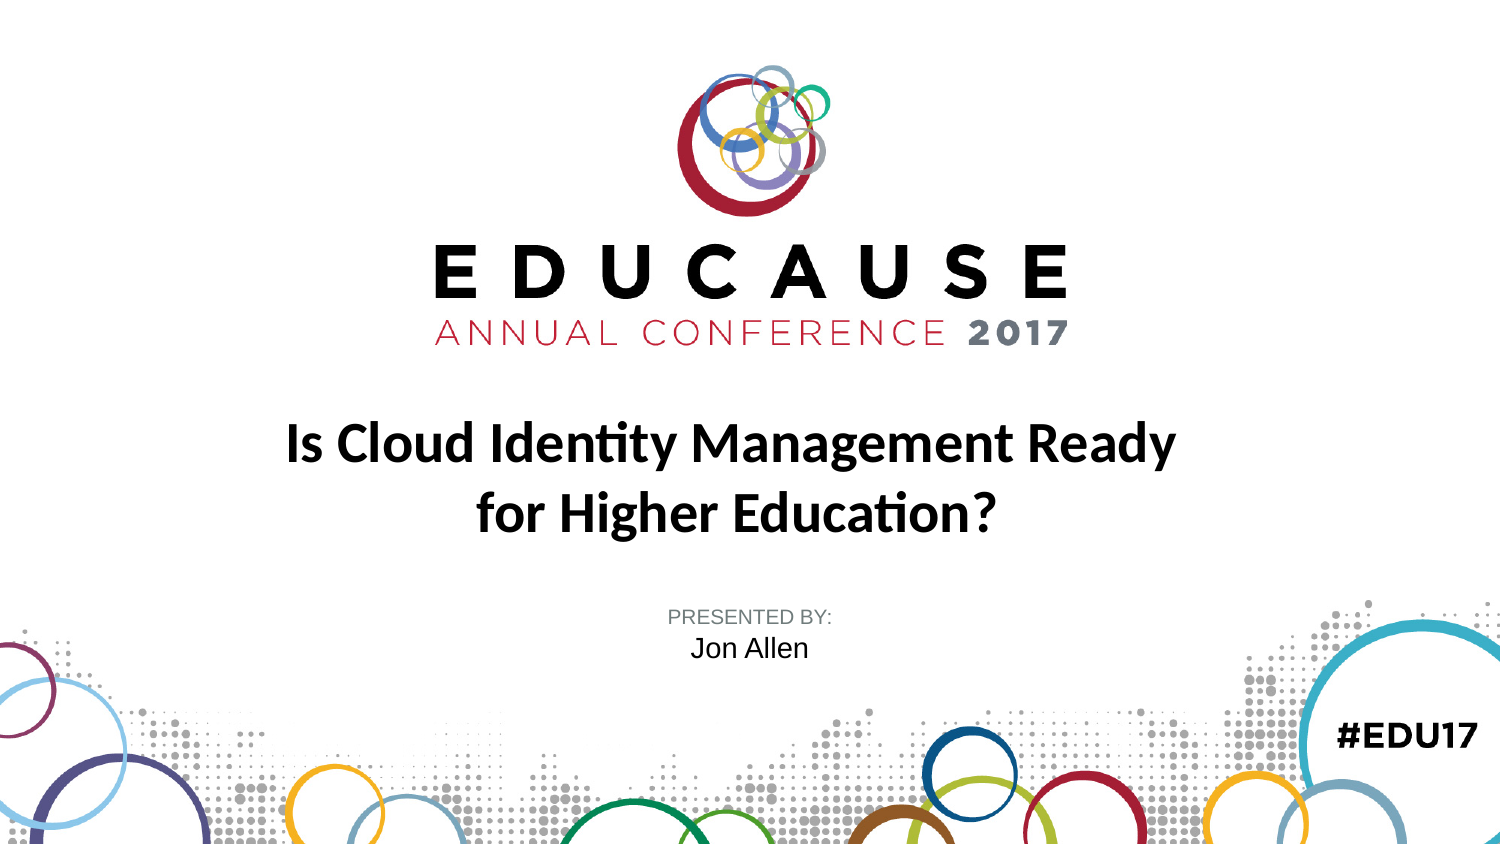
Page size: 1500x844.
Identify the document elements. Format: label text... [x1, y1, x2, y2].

text_box PRESENTED BY: Jon Allen [12, 596, 1488, 707]
picture [0, 0, 1500, 844]
text_box Is Cloud Identity Management Ready for Higher Education? [37, 396, 1438, 552]
